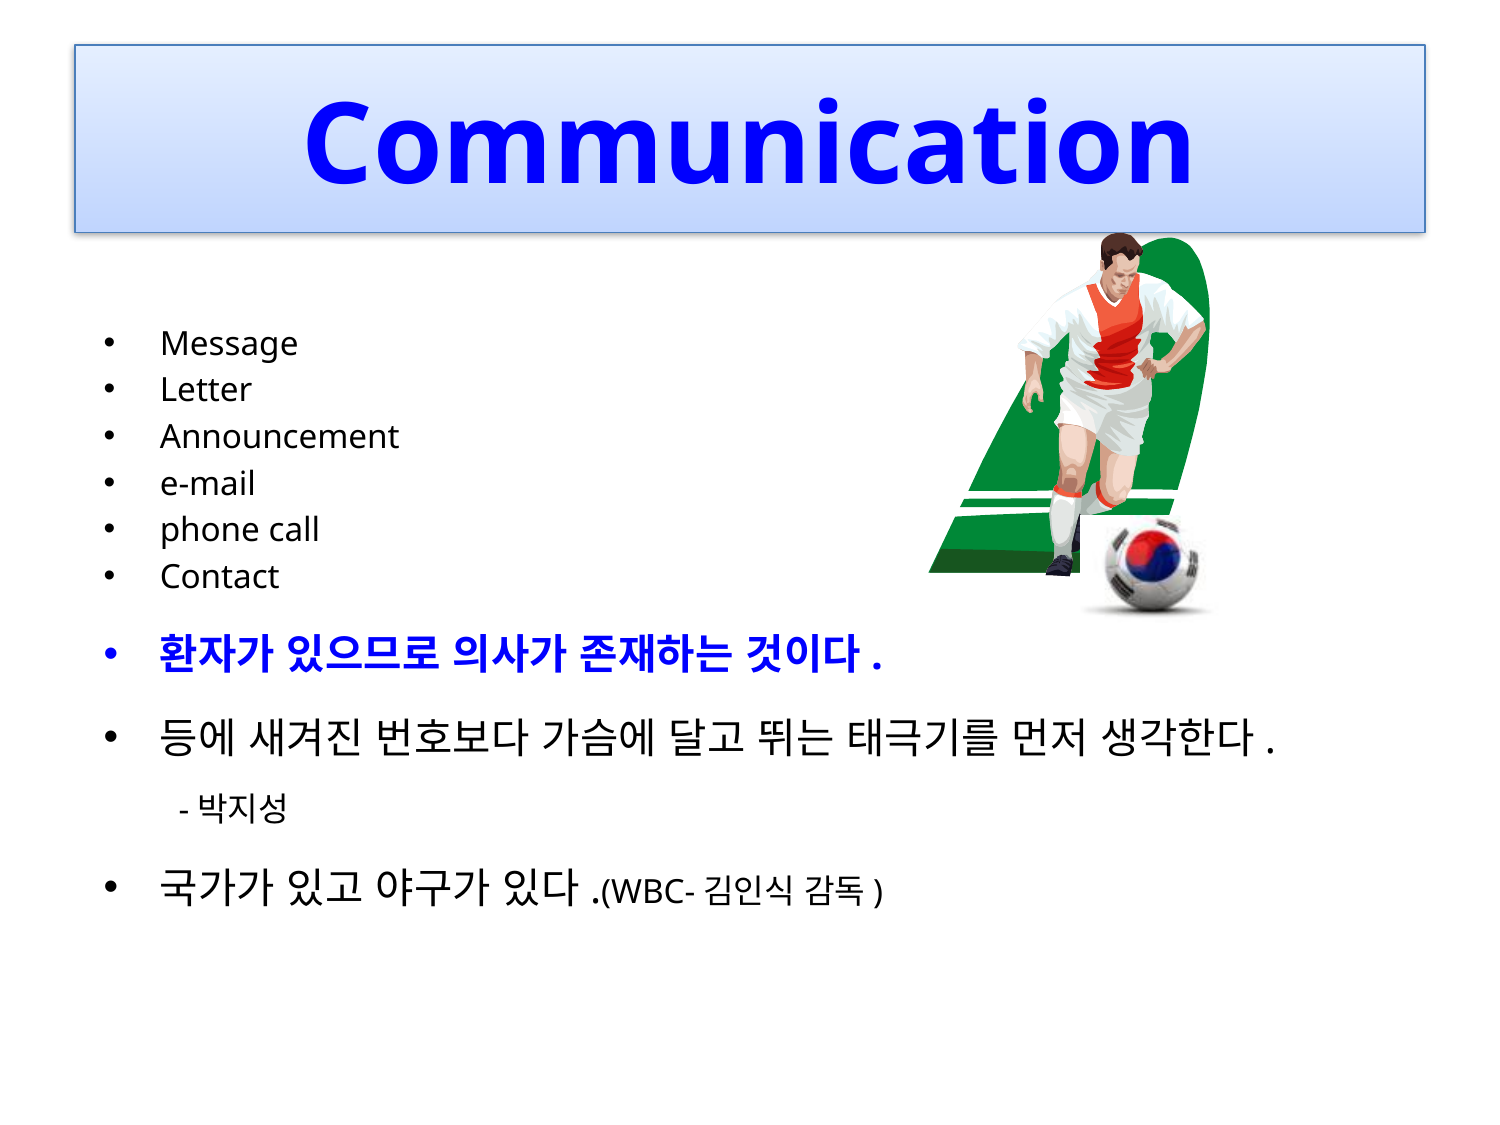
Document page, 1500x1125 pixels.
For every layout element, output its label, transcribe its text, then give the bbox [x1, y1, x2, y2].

title Communication [74, 44, 1426, 233]
list Message Letter Announcement e-mail phone call Contact 환자가 있으므로 의사가 존재하는 것이다. 등에 새겨진 번호보다 가슴에 달고 뛰는 태극기를 먼저 생각한다. -박지성 국가가 있고 야구가 있다.(WBC-김인식 감독) [88, 314, 1439, 1009]
picture [926, 231, 1225, 624]
